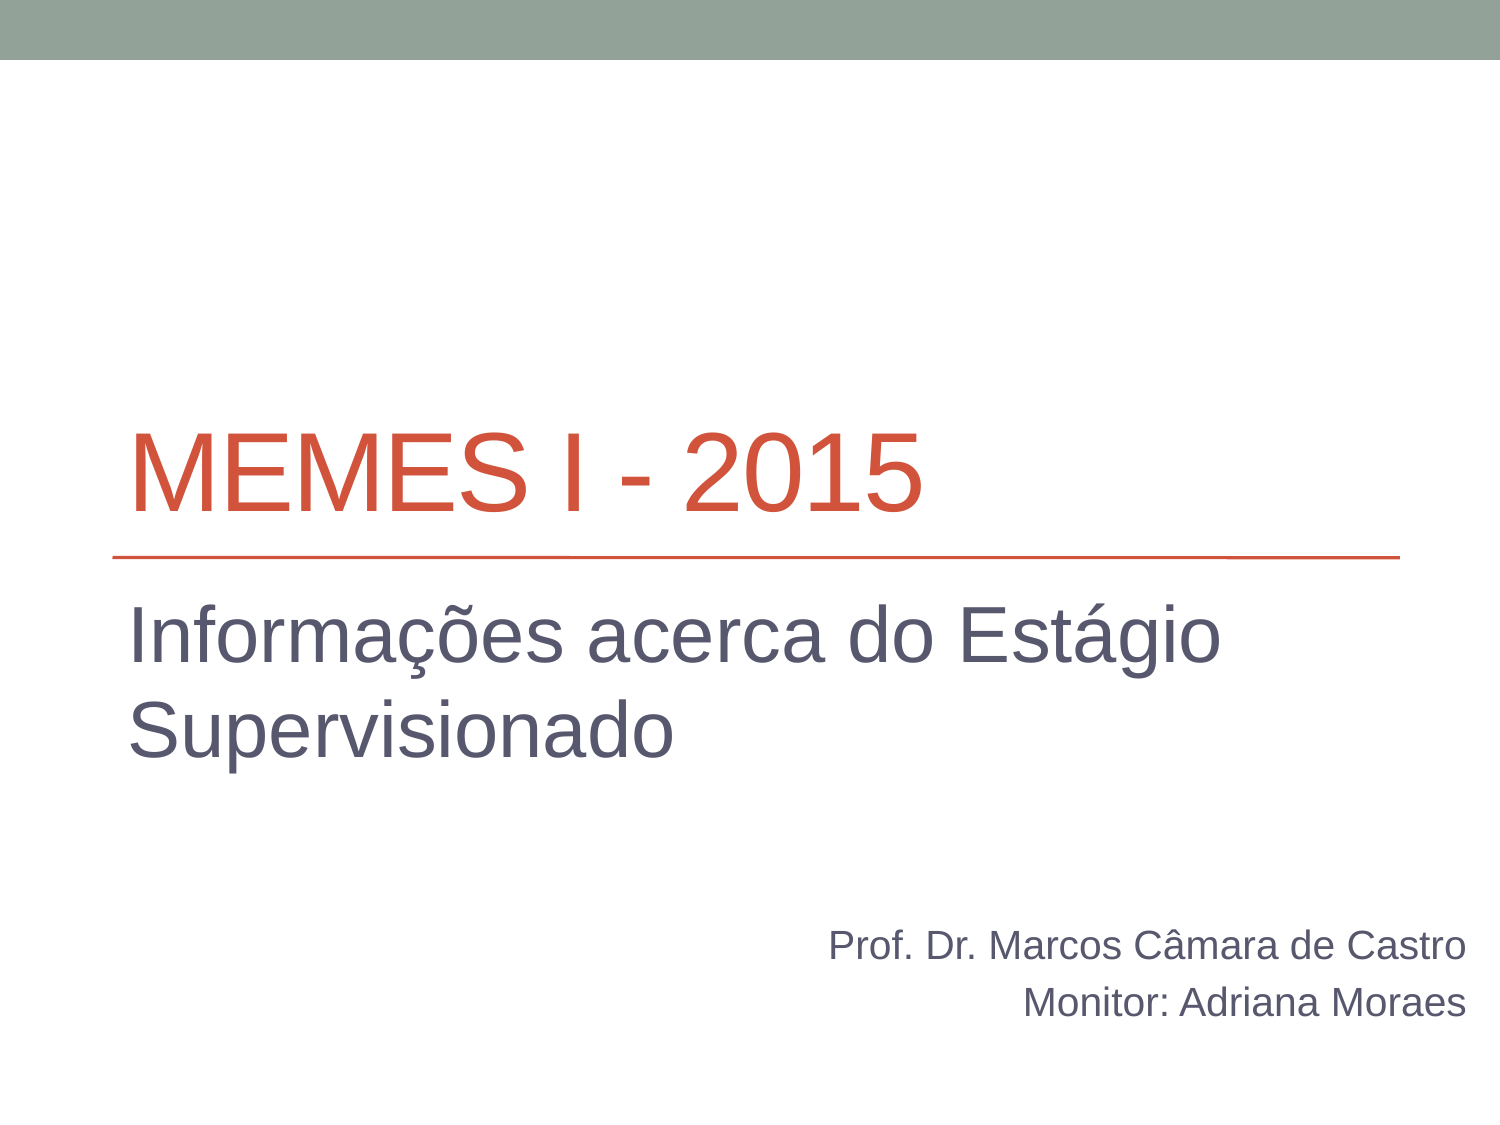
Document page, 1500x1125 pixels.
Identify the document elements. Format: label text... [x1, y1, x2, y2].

subtitle Informações acerca do Estágio Supervisionado Prof. Dr. Marcos Câmara de Castro Monitor: Adriana Moraes [112, 575, 1483, 1035]
title MEMES I - 2015 [112, 224, 1400, 542]
